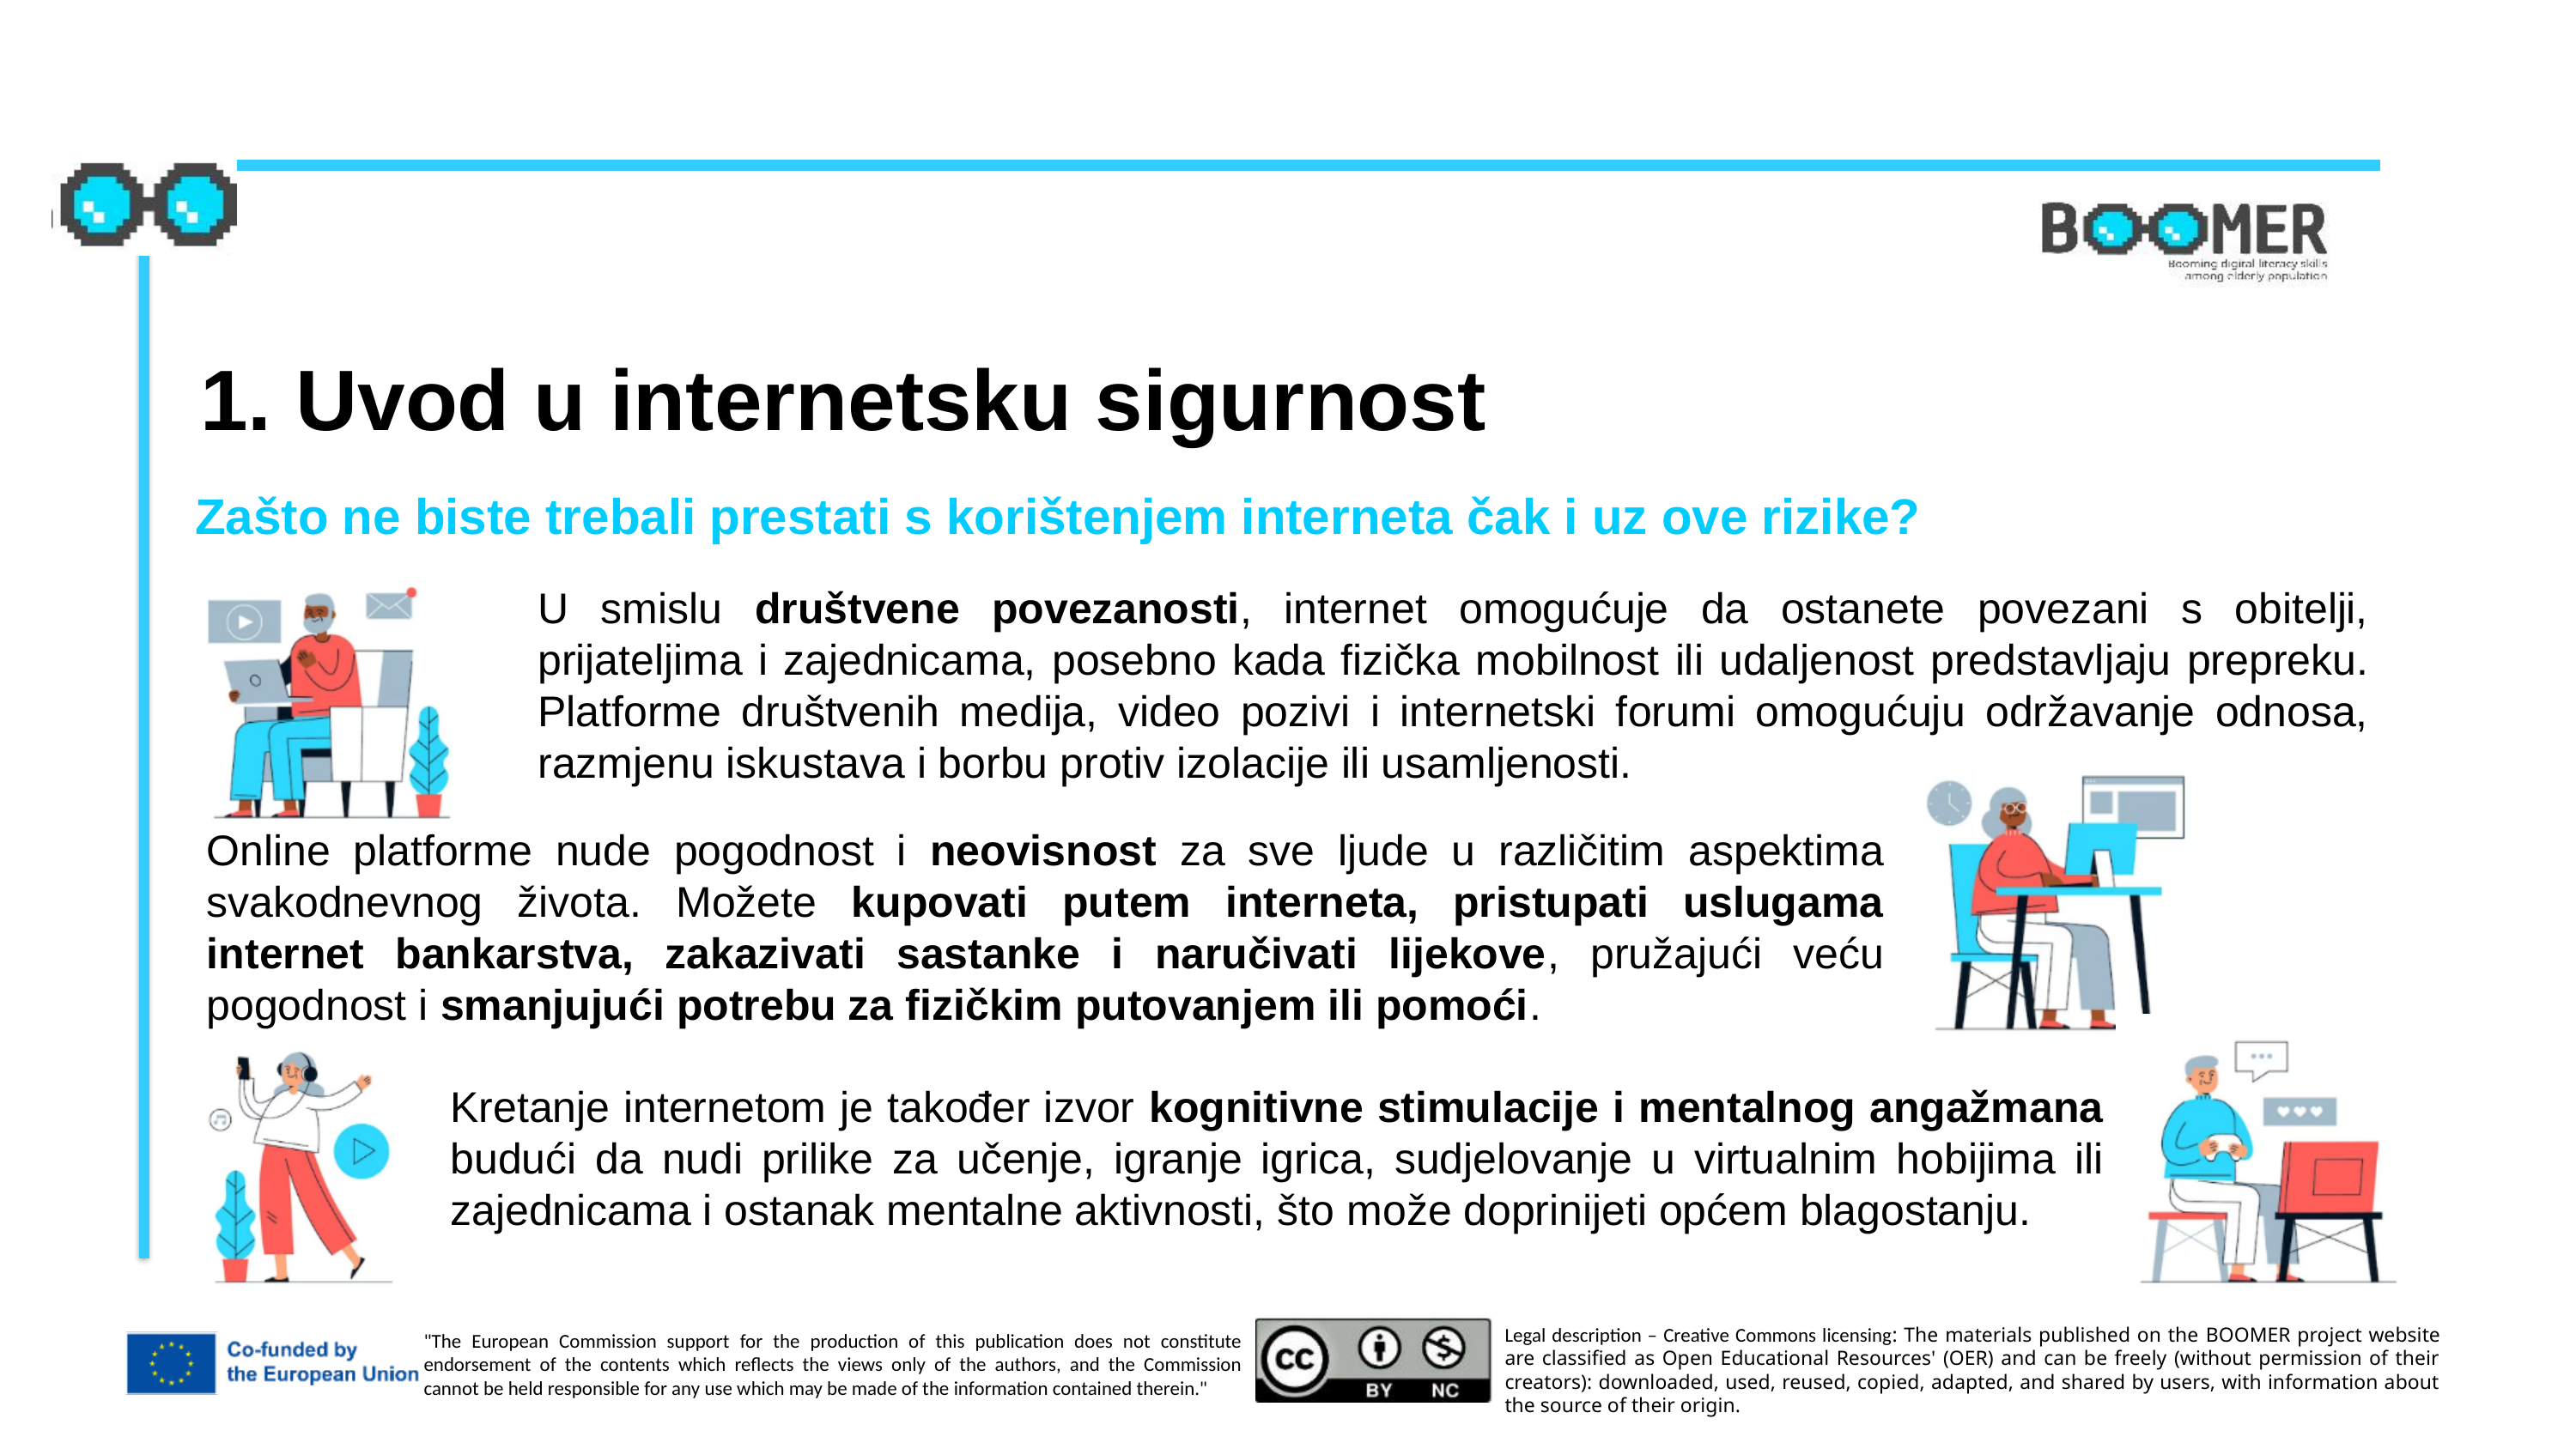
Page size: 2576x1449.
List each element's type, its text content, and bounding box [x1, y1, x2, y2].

picture [52, 142, 237, 256]
picture [124, 1331, 441, 1397]
text_box Kretanje internetom je također izvor kognitivne stimulacije i mentalnog angažmana budući da nudi prilike za učenje, igranje igrica, sudjelovanje u virtualnim hobijima ili zajednicama i ostanak mentalne aktivnosti, što može doprinijeti općem blagostanju. [442, 1073, 2111, 1240]
picture [2038, 191, 2334, 288]
picture [1255, 1318, 1492, 1403]
text_box 1. Uvod u internetsku sigurnost [187, 337, 2022, 454]
picture [193, 1038, 439, 1308]
picture [1885, 765, 2403, 1298]
text_box U smislu društvene povezanosti, internet omogućuje da ostanete povezani s obitelji, prijateljima i zajednicama, posebno kada fizička mobilnost ili udaljenost predstavljaju prepreku. Platforme društvenih medija, video pozivi i internetski forumi omogućuju održavanje odnosa, razmjenu iskustava i borbu protiv izolacije ili usamljenosti. [525, 573, 2382, 793]
picture [193, 550, 478, 828]
text_box Online platforme nude pogodnost i neovisnost za sve ljude u različitim aspektima svakodnevnog života. Možete kupovati putem interneta, pristupati uslugama internet bankarstva, zakazivati sastanke i naručivati lijekove, pružajući veću pogodnost i smanjujući potrebu za fizičkim putovanjem ili pomoći. [194, 816, 1880, 1036]
text_box Zašto ne biste trebali prestati s korištenjem interneta čak i uz ove rizike? [182, 477, 2022, 551]
